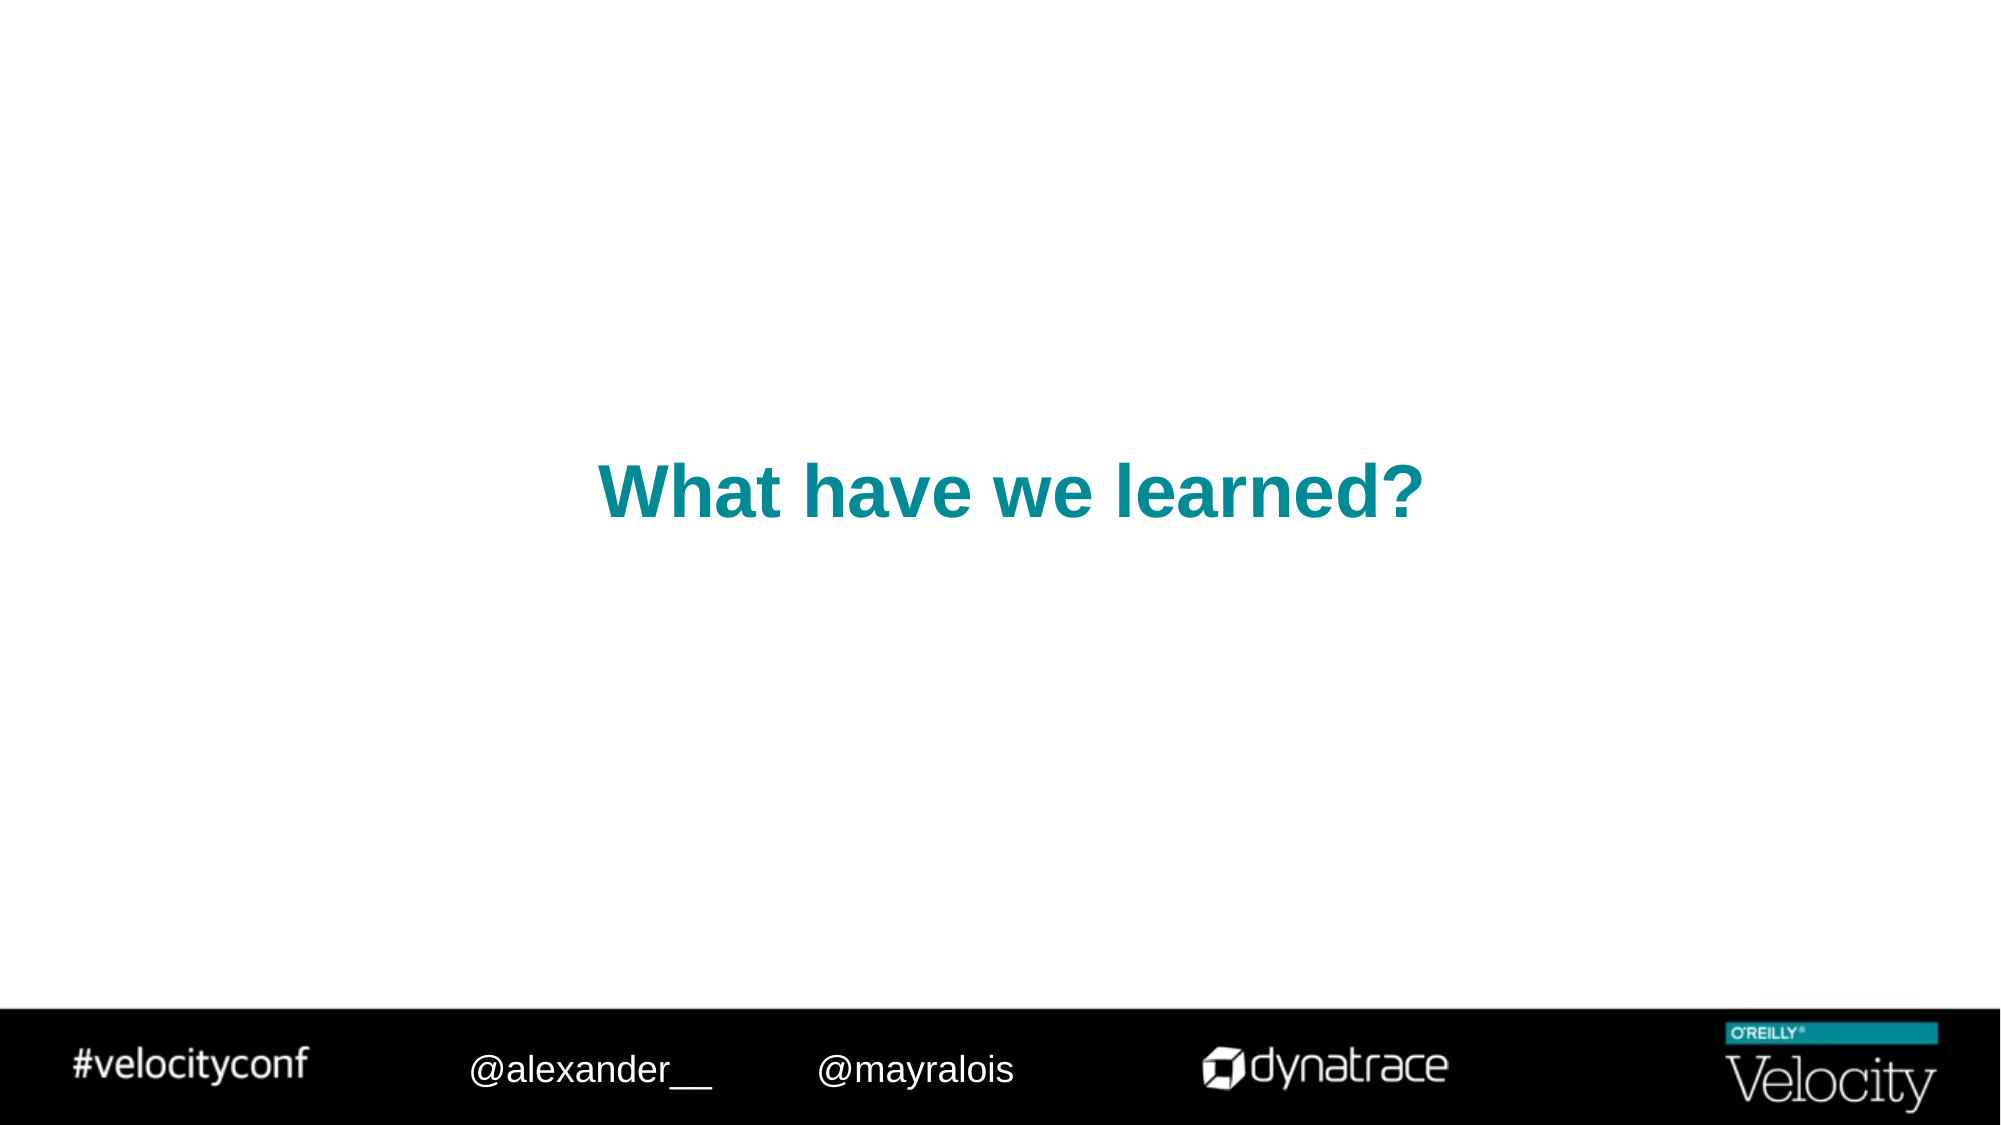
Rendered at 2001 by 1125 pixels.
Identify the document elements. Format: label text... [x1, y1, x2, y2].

title What have we learned? [64, 428, 1962, 547]
picture [0, 0, 2001, 1125]
